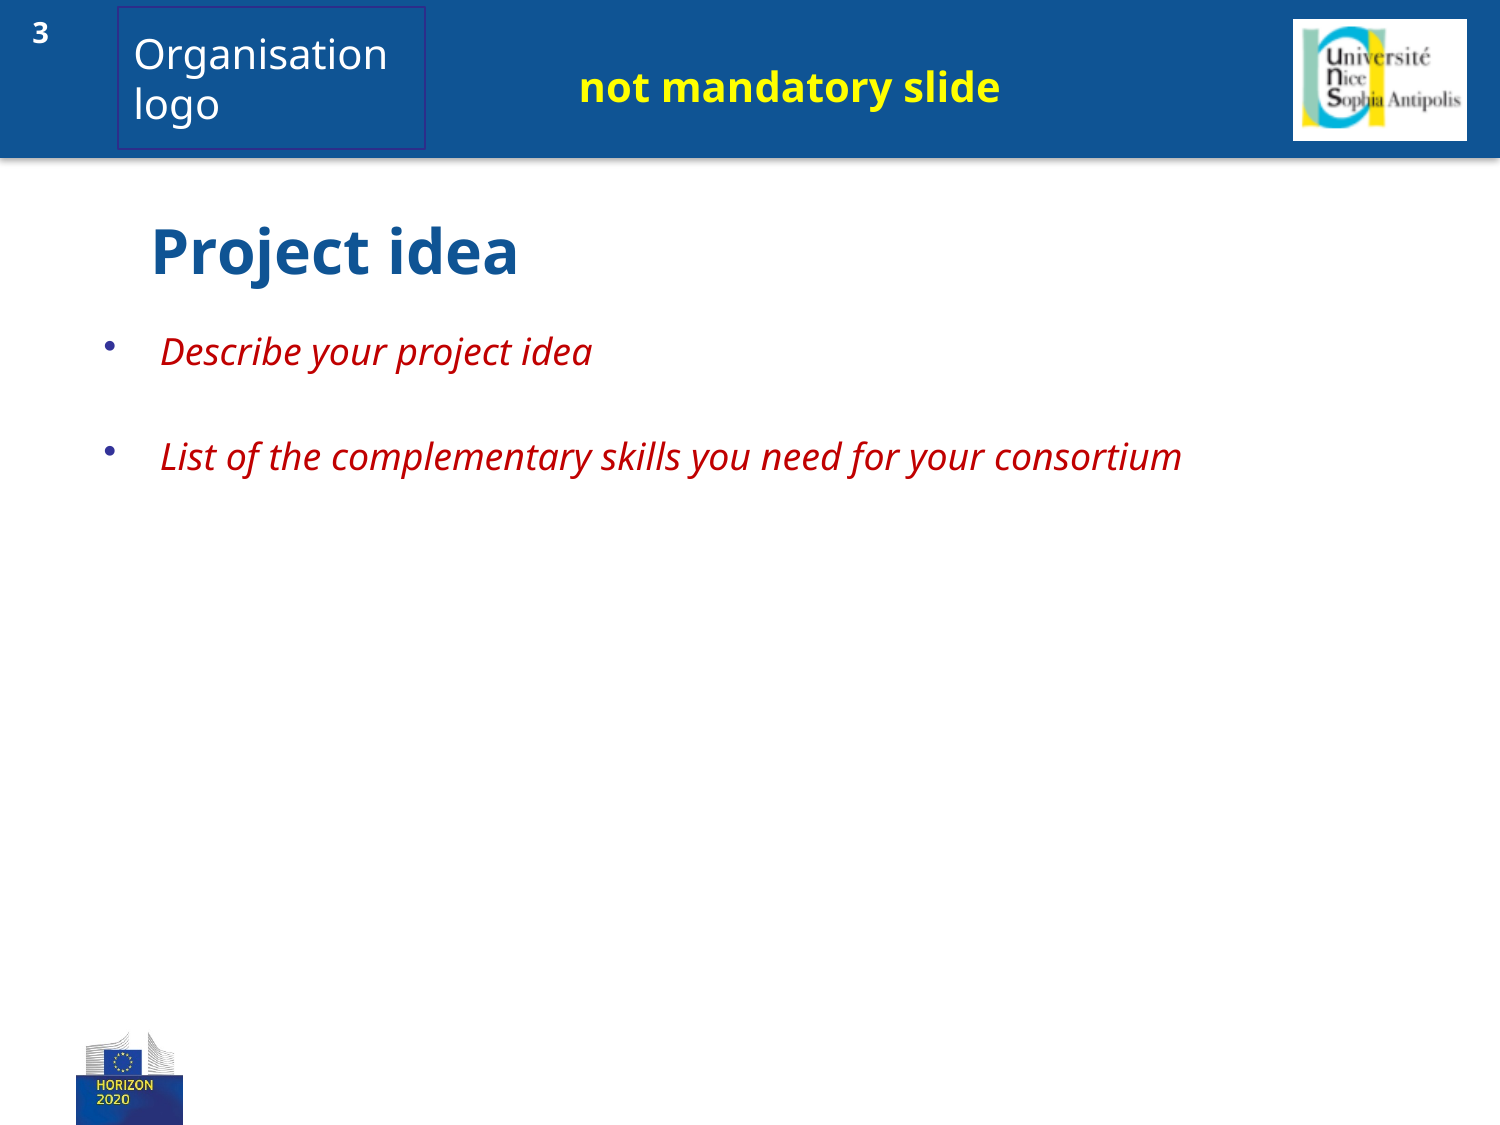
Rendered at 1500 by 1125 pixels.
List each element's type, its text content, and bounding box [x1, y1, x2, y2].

title Project idea [135, 172, 1486, 327]
picture [76, 1018, 184, 1125]
picture [1293, 18, 1468, 142]
text_box not mandatory slide [563, 53, 1016, 119]
list Describe your project idea List of the complementary skills you need for your consortium [88, 320, 1439, 610]
